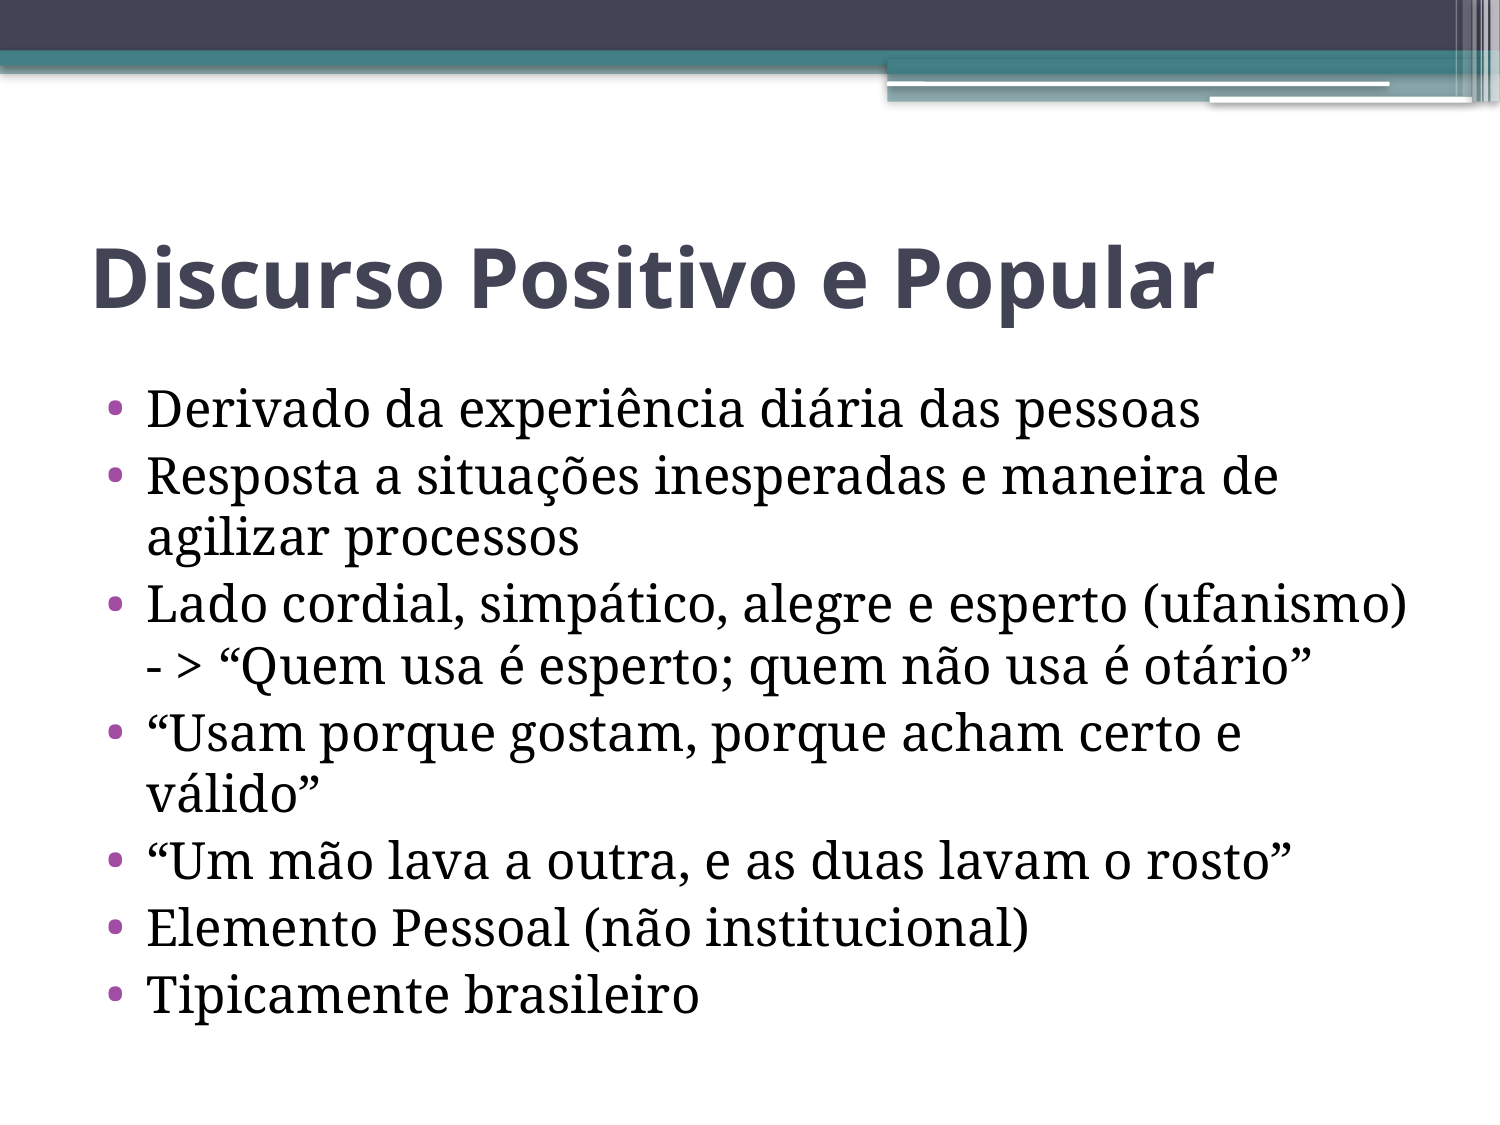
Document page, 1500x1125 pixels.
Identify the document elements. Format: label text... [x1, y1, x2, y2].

title Discurso Positivo e Popular [75, 187, 1425, 363]
list Derivado da experiência diária das pessoas Resposta a situações inesperadas e maneira de agilizar processos Lado cordial, simpático, alegre e esperto (ufanismo) - > “Quem usa é esperto; quem não usa é otário” “Usam porque gostam, porque acham certo e válido” “Um mão lava a outra, e as duas lavam o rosto” Elemento Pessoal (não institucional) Tipicamente brasileiro [75, 368, 1425, 1079]
